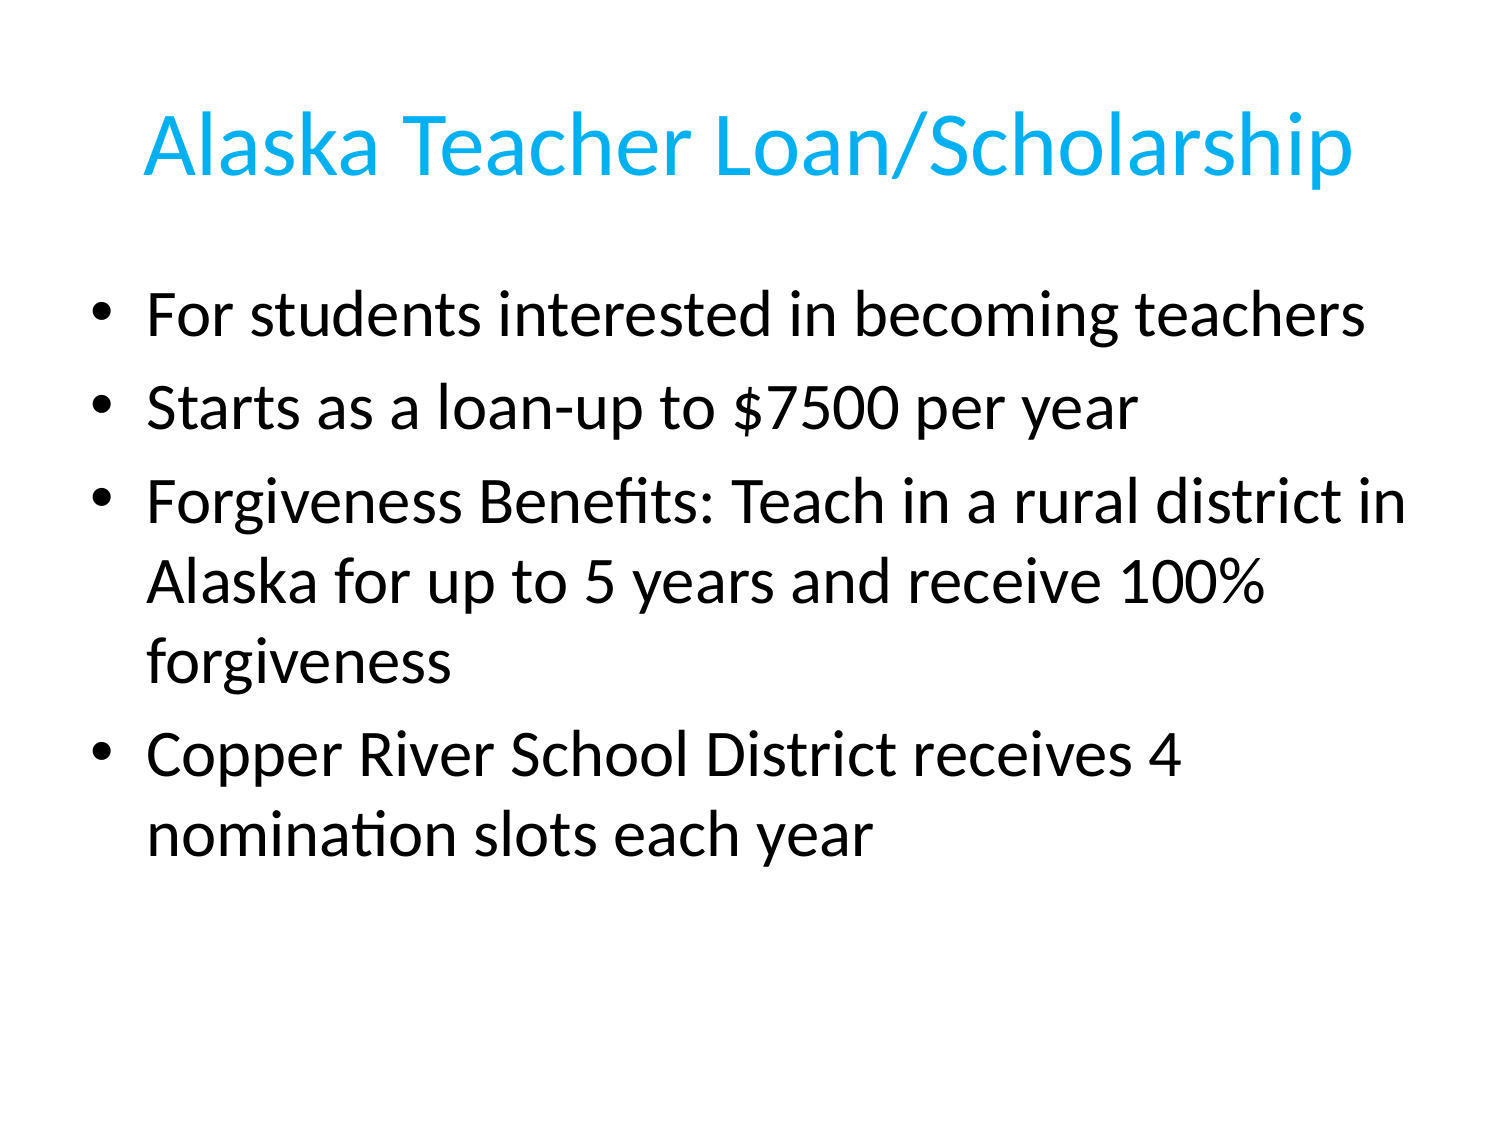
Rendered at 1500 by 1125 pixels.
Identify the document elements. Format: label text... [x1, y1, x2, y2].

list For students interested in becoming teachers Starts as a loan-up to $7500 per year Forgiveness Benefits: Teach in a rural district in Alaska for up to 5 years and receive 100% forgiveness Copper River School District receives 4 nomination slots each year [75, 262, 1425, 1005]
title Alaska Teacher Loan/Scholarship [75, 45, 1425, 233]
